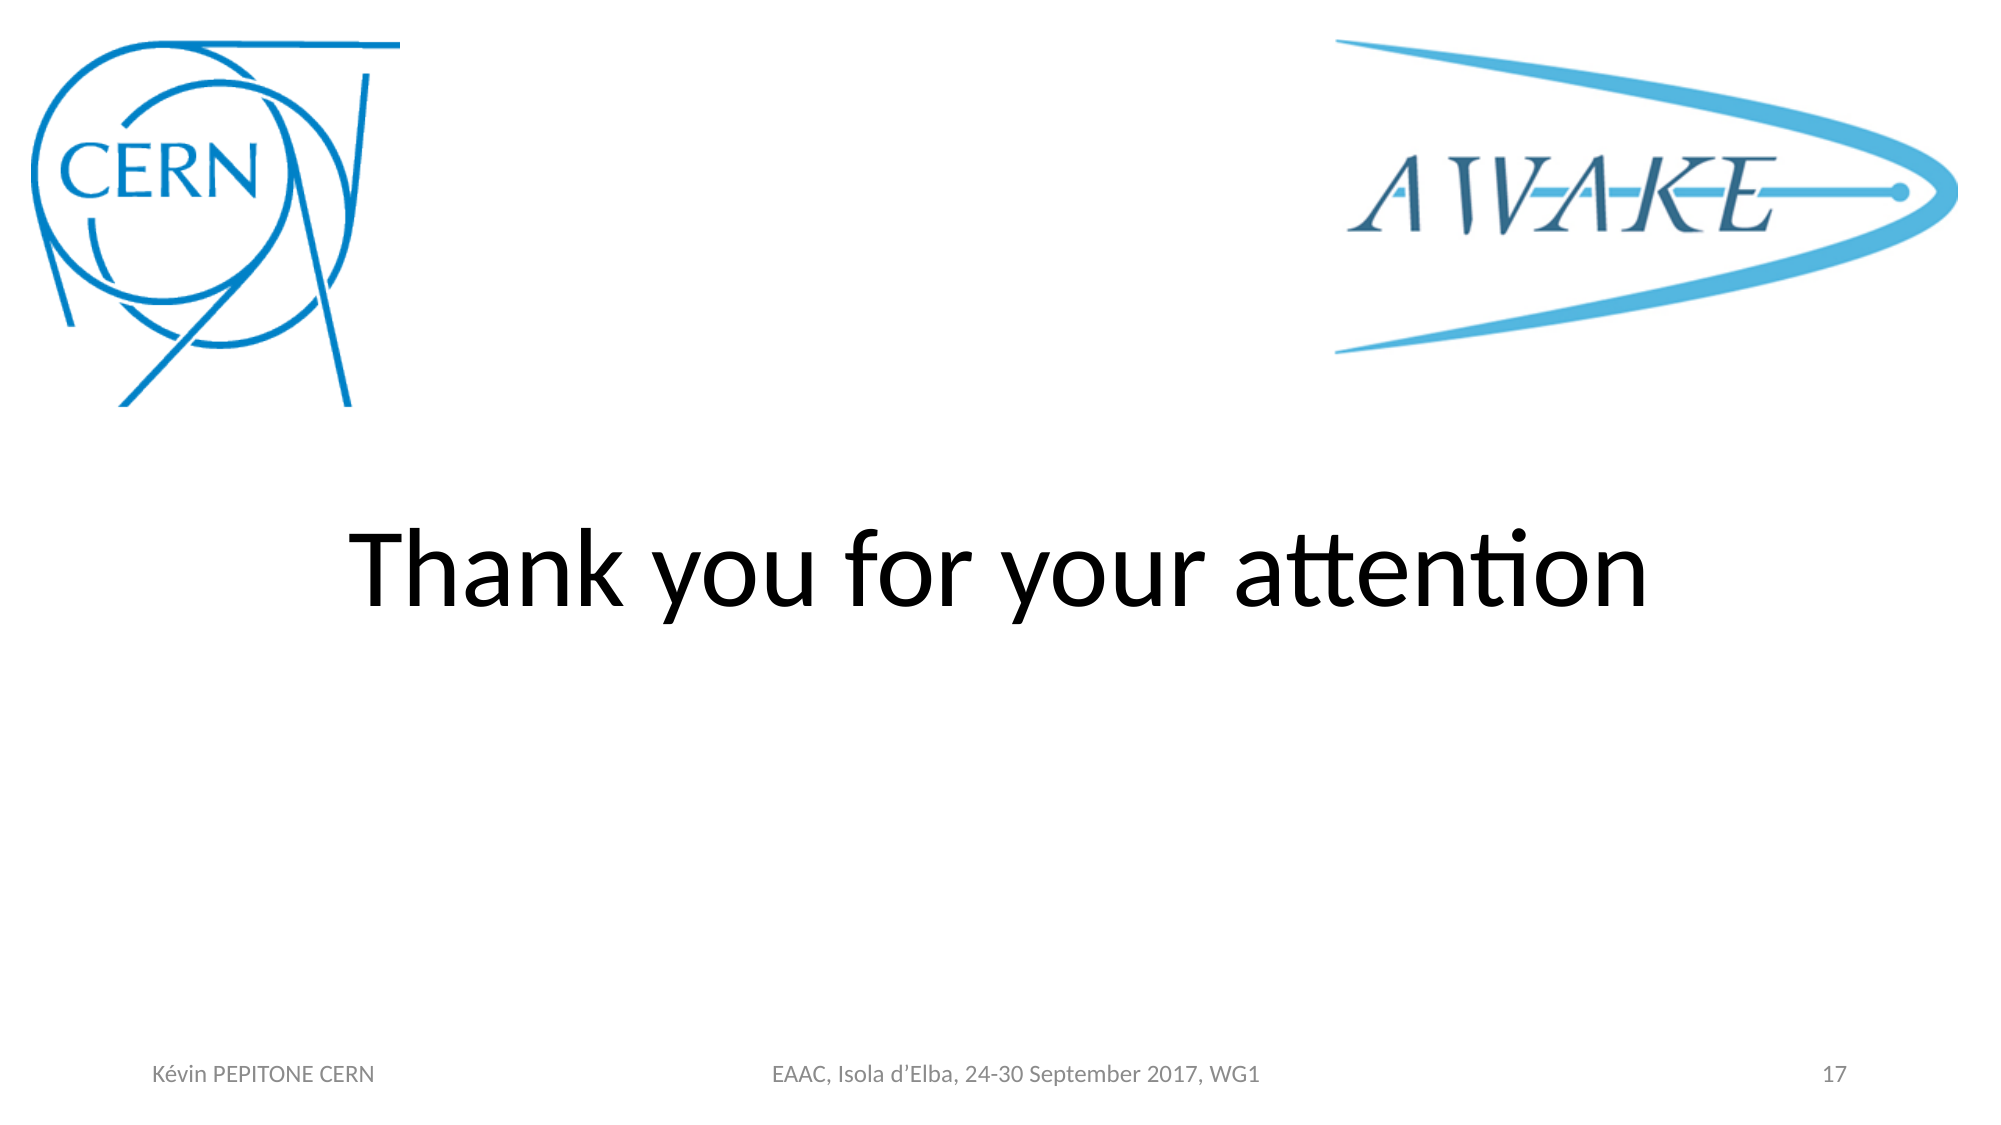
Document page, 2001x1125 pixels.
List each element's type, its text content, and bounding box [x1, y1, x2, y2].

slide_number Kévin PEPITONE CERN [137, 1042, 588, 1103]
footer EAAC, Isola d’Elba, 24-30 September 2017, WG1 [662, 1042, 1372, 1103]
text_box Thank you for your attention [0, 486, 2000, 637]
picture [1334, 39, 1958, 359]
picture [30, 47, 400, 409]
picture [30, 39, 400, 163]
slide_number 17 [1412, 1042, 1863, 1103]
